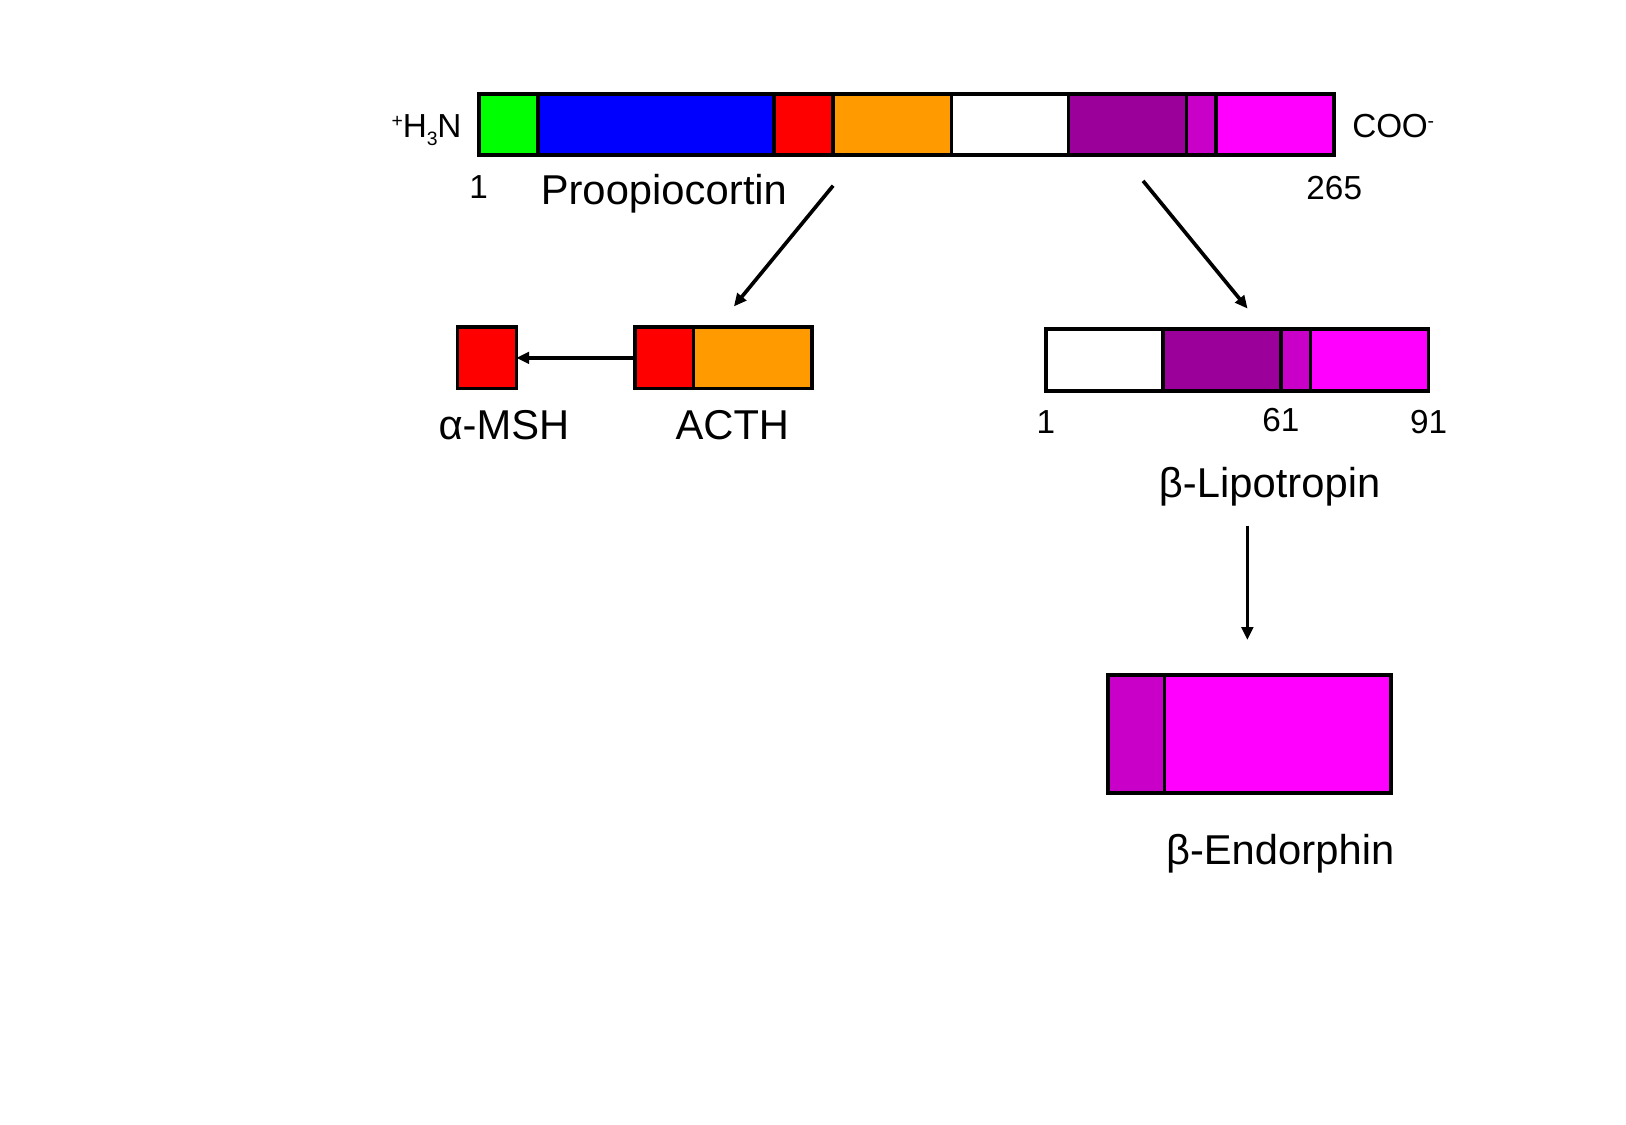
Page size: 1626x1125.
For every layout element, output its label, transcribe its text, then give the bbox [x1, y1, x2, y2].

text_box β-Lipotropin [1144, 448, 1396, 514]
text_box [832, 93, 950, 156]
text_box [773, 93, 832, 156]
text_box [1215, 93, 1335, 156]
text_box [456, 326, 518, 390]
text_box [634, 326, 693, 390]
text_box [1163, 674, 1392, 794]
text_box ACTH [660, 390, 805, 456]
text_box 1 [1021, 392, 1071, 448]
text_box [734, 185, 834, 307]
text_box β-Endorphin [1151, 815, 1410, 880]
text_box 61 [1247, 390, 1315, 446]
text_box [1162, 328, 1280, 392]
text_box [1045, 328, 1162, 392]
text_box COO- [1337, 96, 1450, 152]
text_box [1143, 180, 1248, 309]
text_box [478, 93, 537, 156]
text_box [1280, 328, 1309, 390]
text_box [1185, 93, 1215, 156]
text_box α-MSH [423, 390, 585, 456]
text_box 91 [1395, 392, 1463, 448]
text_box [1107, 674, 1163, 794]
text_box [693, 326, 813, 390]
text_box 1 [454, 157, 503, 213]
text_box [537, 93, 773, 155]
text_box Proopiocortin [526, 155, 803, 221]
text_box +H3N [376, 96, 477, 157]
text_box [950, 93, 1067, 156]
text_box 265 [1291, 158, 1377, 214]
text_box [1067, 93, 1185, 156]
text_box [1309, 328, 1430, 392]
